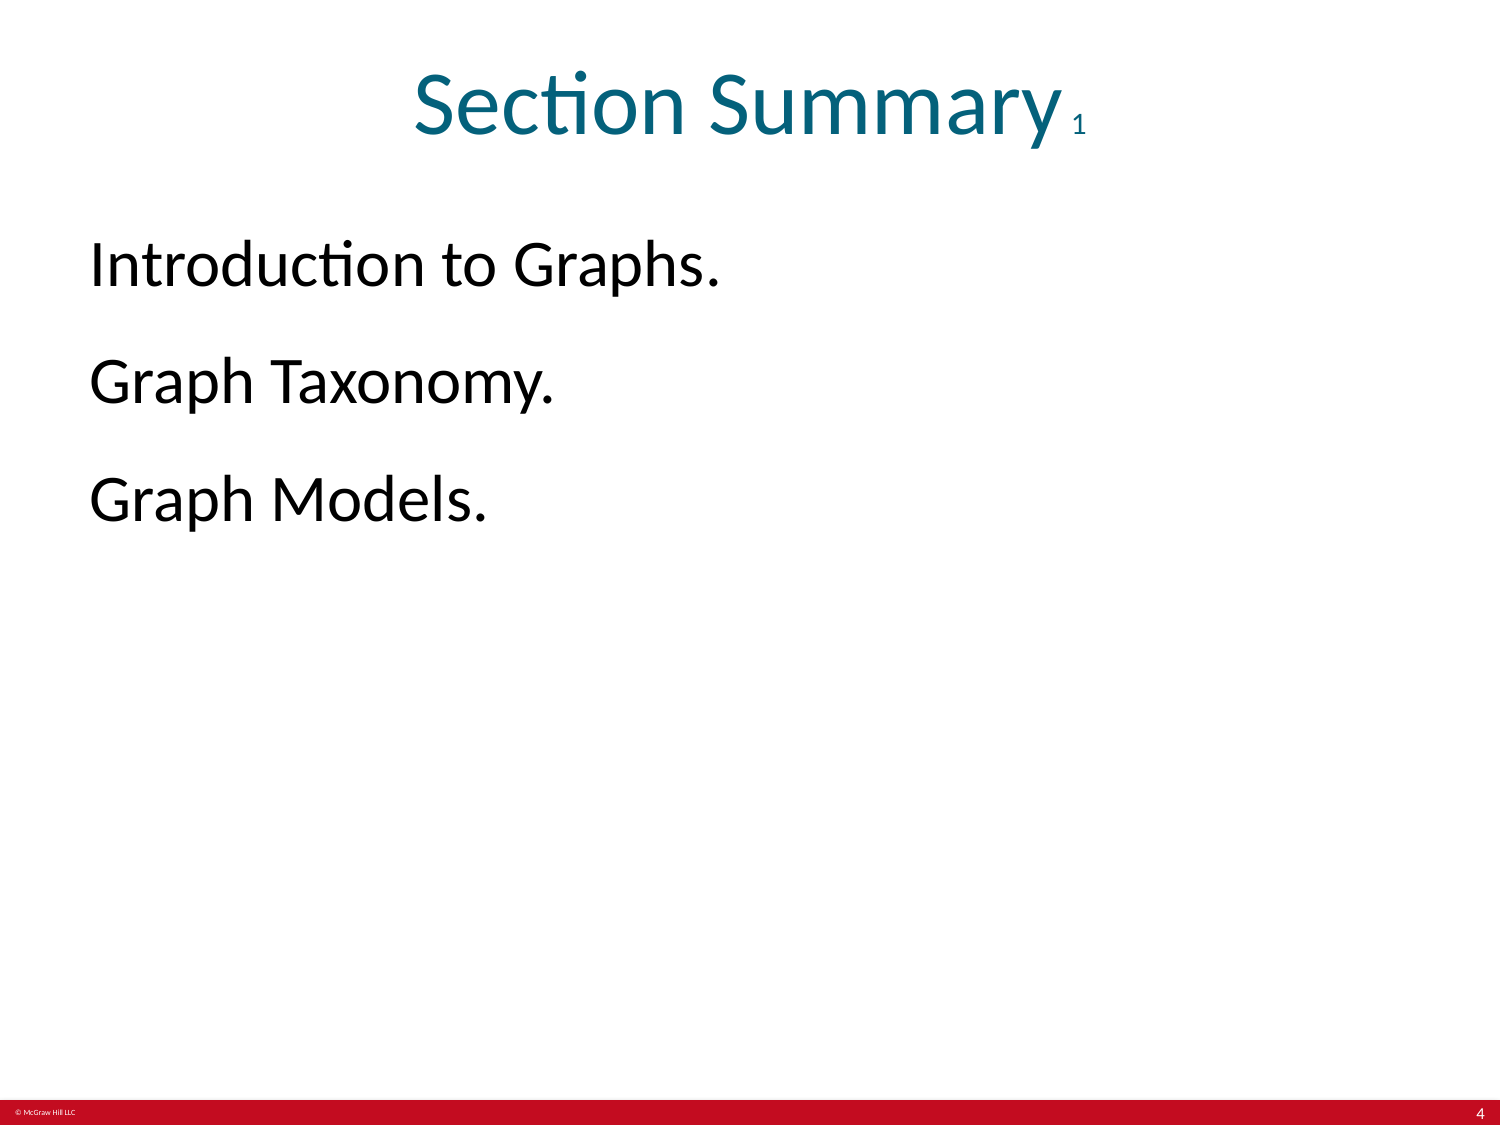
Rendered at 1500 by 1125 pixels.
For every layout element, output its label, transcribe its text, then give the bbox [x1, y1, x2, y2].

text_box 4 [1424, 1099, 1500, 1125]
list Introduction to Graphs. Graph Taxonomy. Graph Models. [75, 212, 1440, 613]
title Section Summary 1 [0, 0, 1500, 195]
